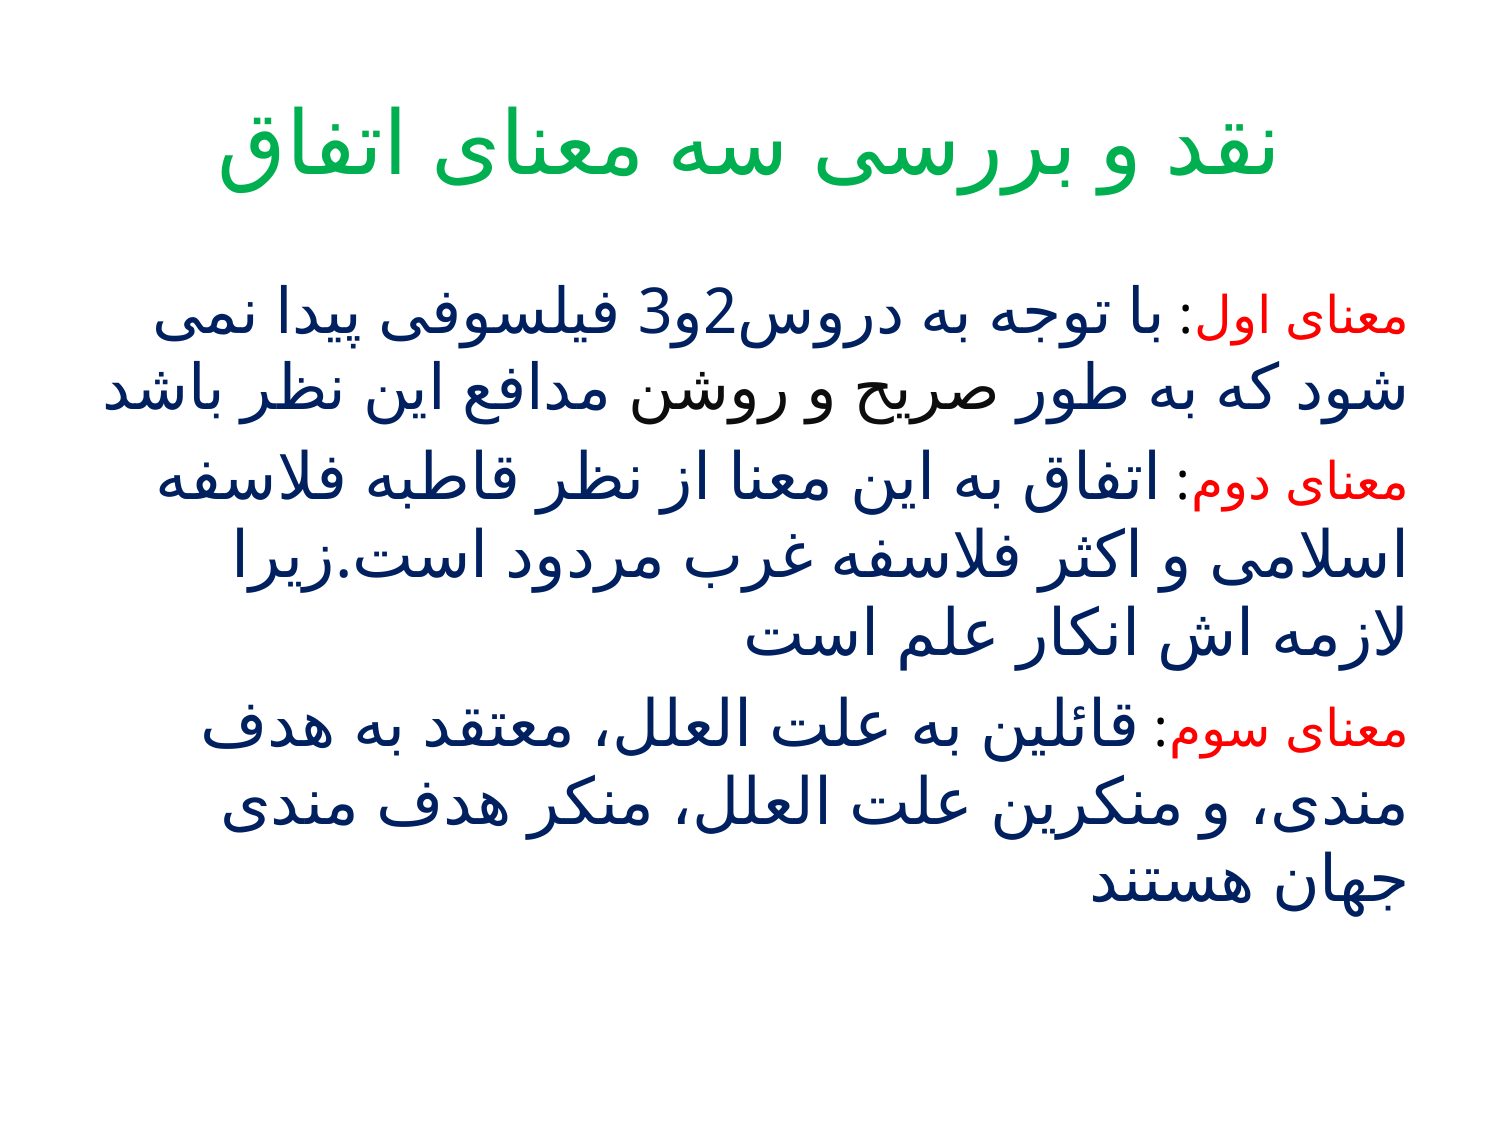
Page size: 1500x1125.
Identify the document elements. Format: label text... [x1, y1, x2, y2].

list معنای اول: با توجه به دروس2و3 فیلسوفی پیدا نمی شود که به طور صریح و روشن مدافع این نظر باشد معنای دوم: اتفاق به این معنا از نظر قاطبه فلاسفه اسلامی و اکثر فلاسفه غرب مردود است.زیرا لازمه اش انکار علم است معنای سوم: قائلین به علت العلل، معتقد به هدف مندی، و منکرین علت العلل، منکر هدف مندی جهان هستند [75, 262, 1425, 1005]
title نقد و بررسی سه معنای اتفاق [75, 45, 1425, 233]
